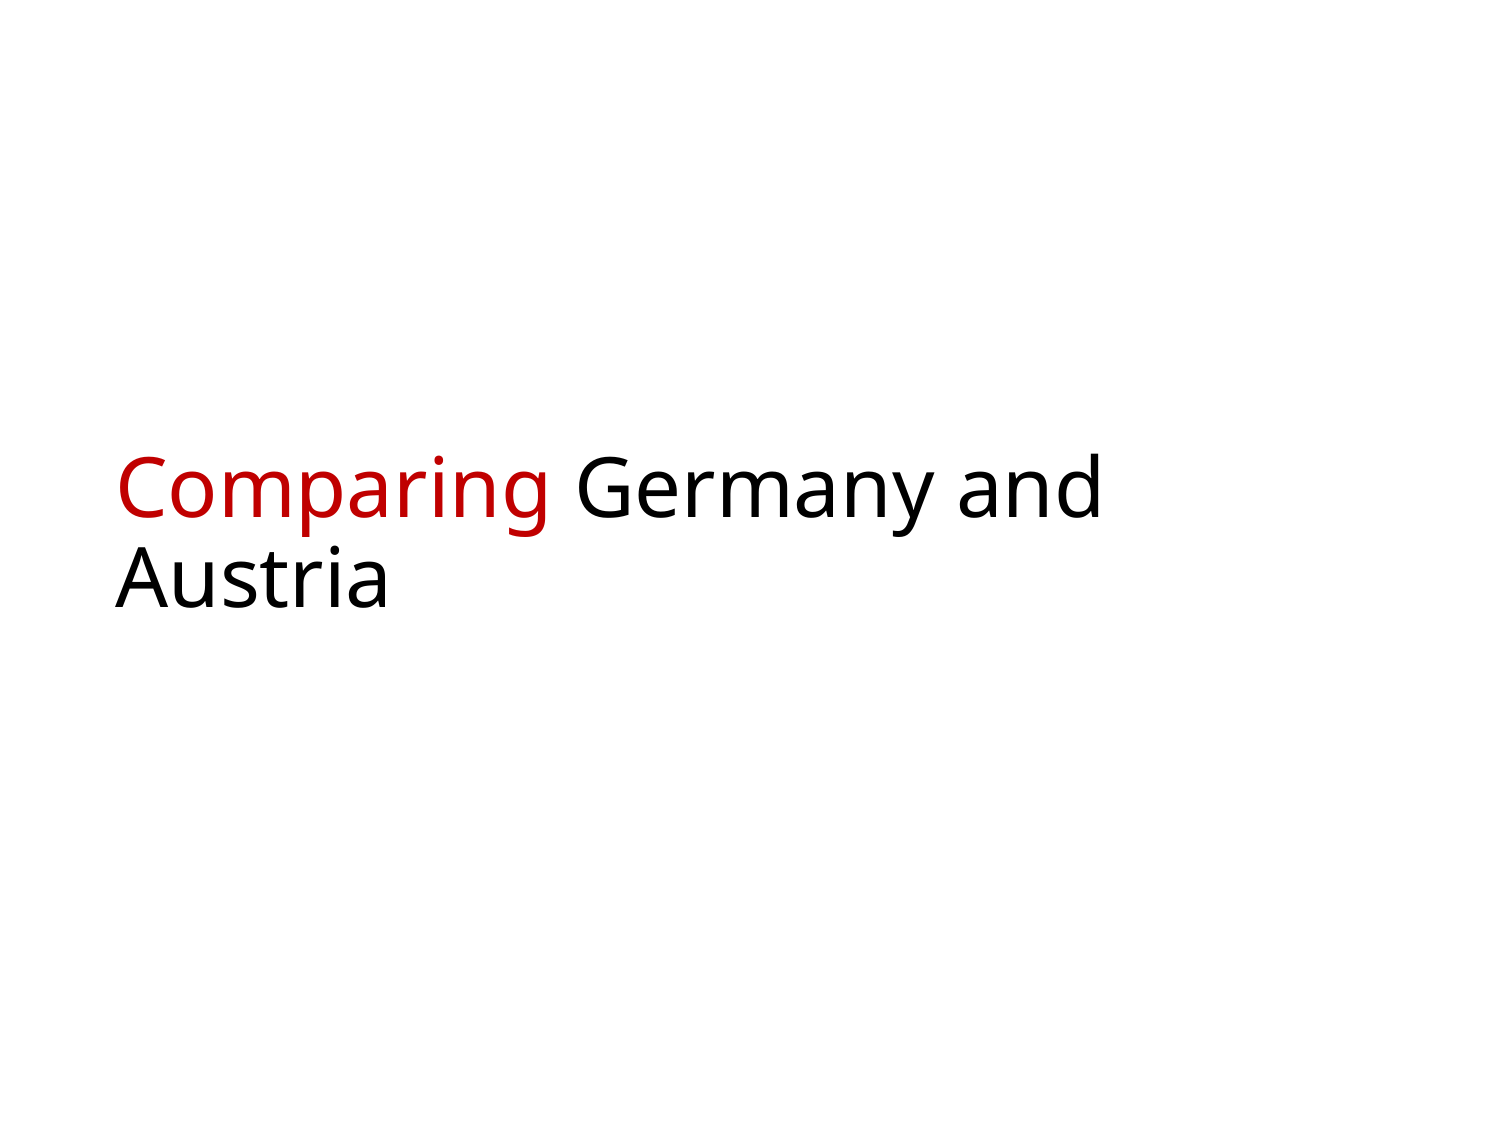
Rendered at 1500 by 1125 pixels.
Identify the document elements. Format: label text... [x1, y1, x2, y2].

title Comparing Germany and Austria [100, 426, 1395, 645]
